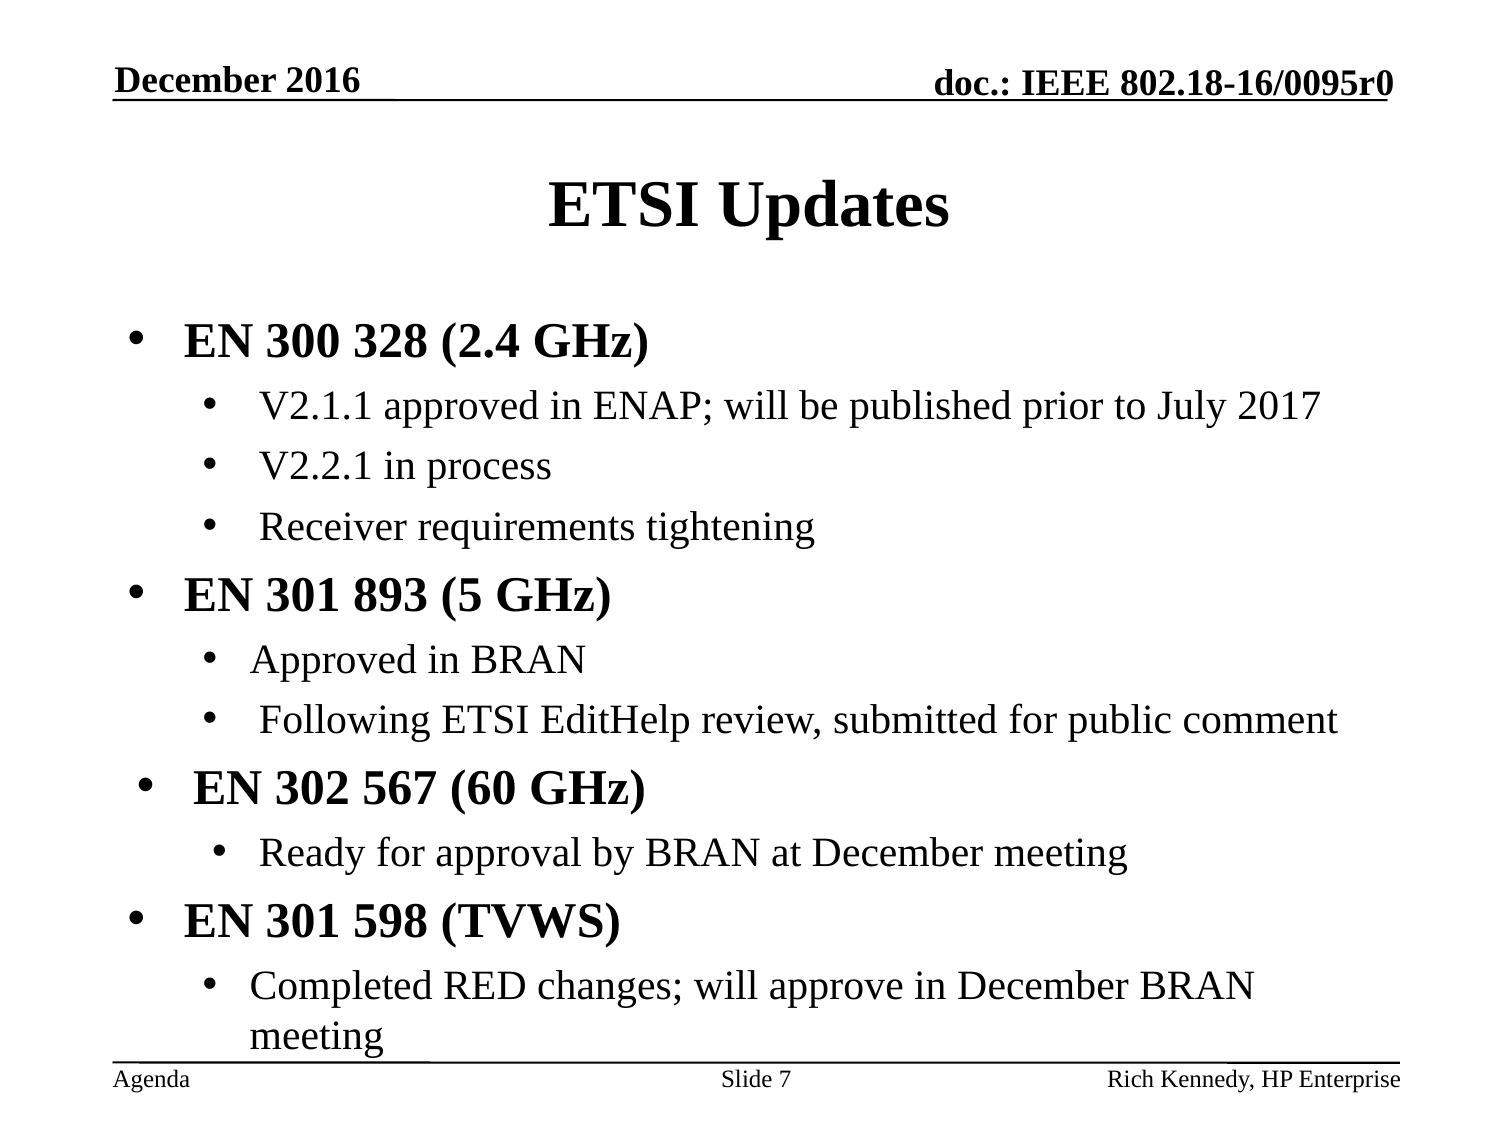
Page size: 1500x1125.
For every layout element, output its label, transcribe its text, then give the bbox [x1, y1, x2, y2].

slide_number Slide 7 [712, 1061, 800, 1123]
footer Rich Kennedy, HP Enterprise [878, 1061, 1402, 1093]
list EN 300 328 (2.4 GHz) V2.1.1 approved in ENAP; will be published prior to July 2017 V2.2.1 in process Receiver requirements tightening EN 301 893 (5 GHz) Approved in BRAN Following ETSI EditHelp review, submitted for public comment EN 302 567 (60 GHz) Ready for approval by BRAN at December meeting EN 301 598 (TVWS) Completed RED changes; will approve in December BRAN meeting [112, 299, 1388, 1063]
title ETSI Updates [112, 112, 1388, 288]
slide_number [114, 54, 388, 101]
